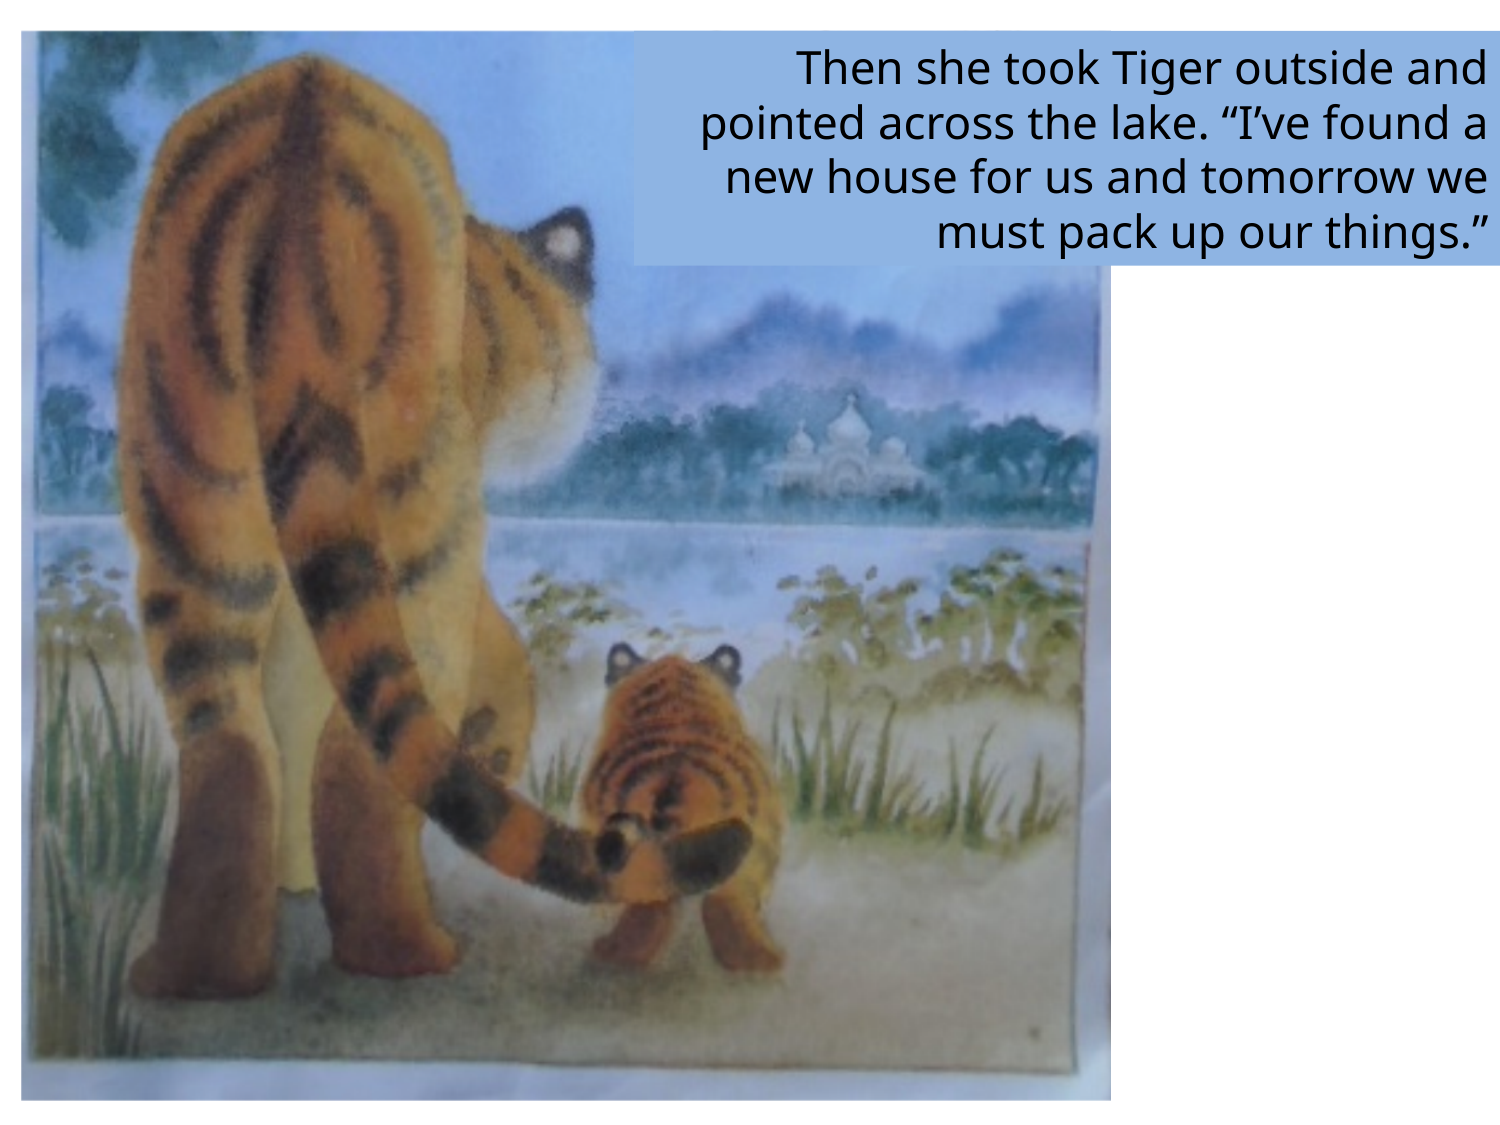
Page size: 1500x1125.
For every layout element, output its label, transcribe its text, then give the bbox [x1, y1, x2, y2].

text_box Then she took Tiger outside and pointed across the lake. “I’ve found a new house for us and tomorrow we must pack up our things.” [1105, 30, 1500, 266]
picture [22, 20, 1111, 1111]
